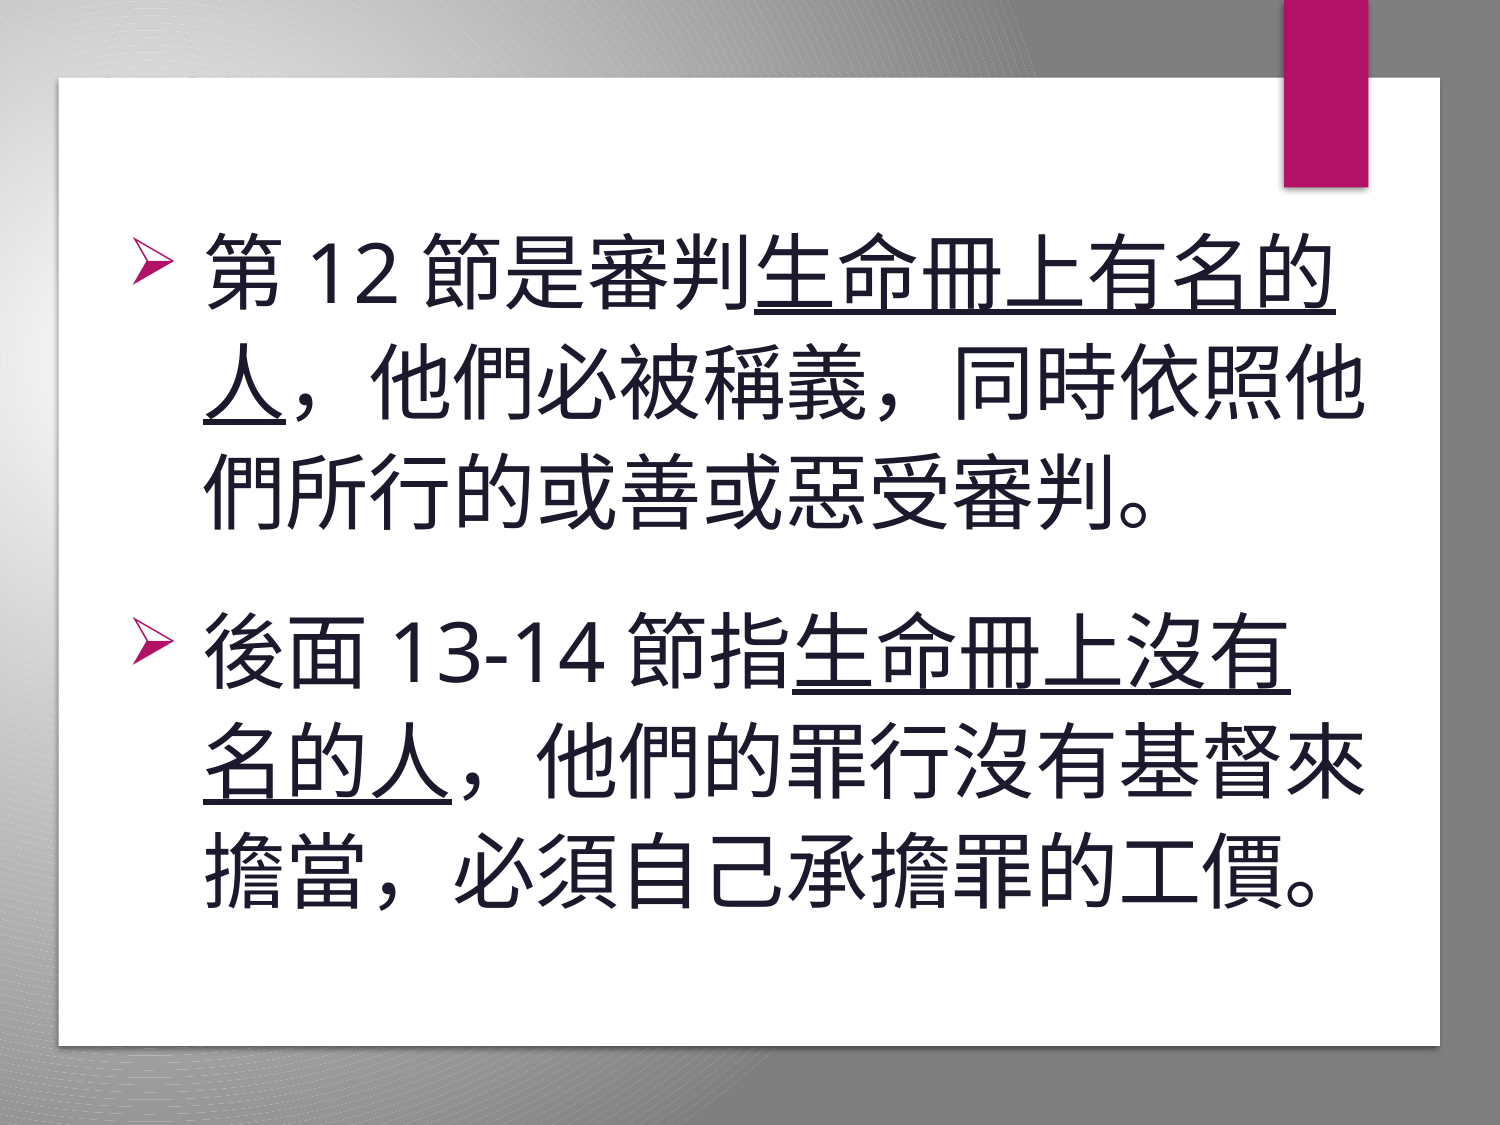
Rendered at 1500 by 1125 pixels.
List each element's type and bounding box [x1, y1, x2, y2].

text_box [0, 0, 1500, 1125]
